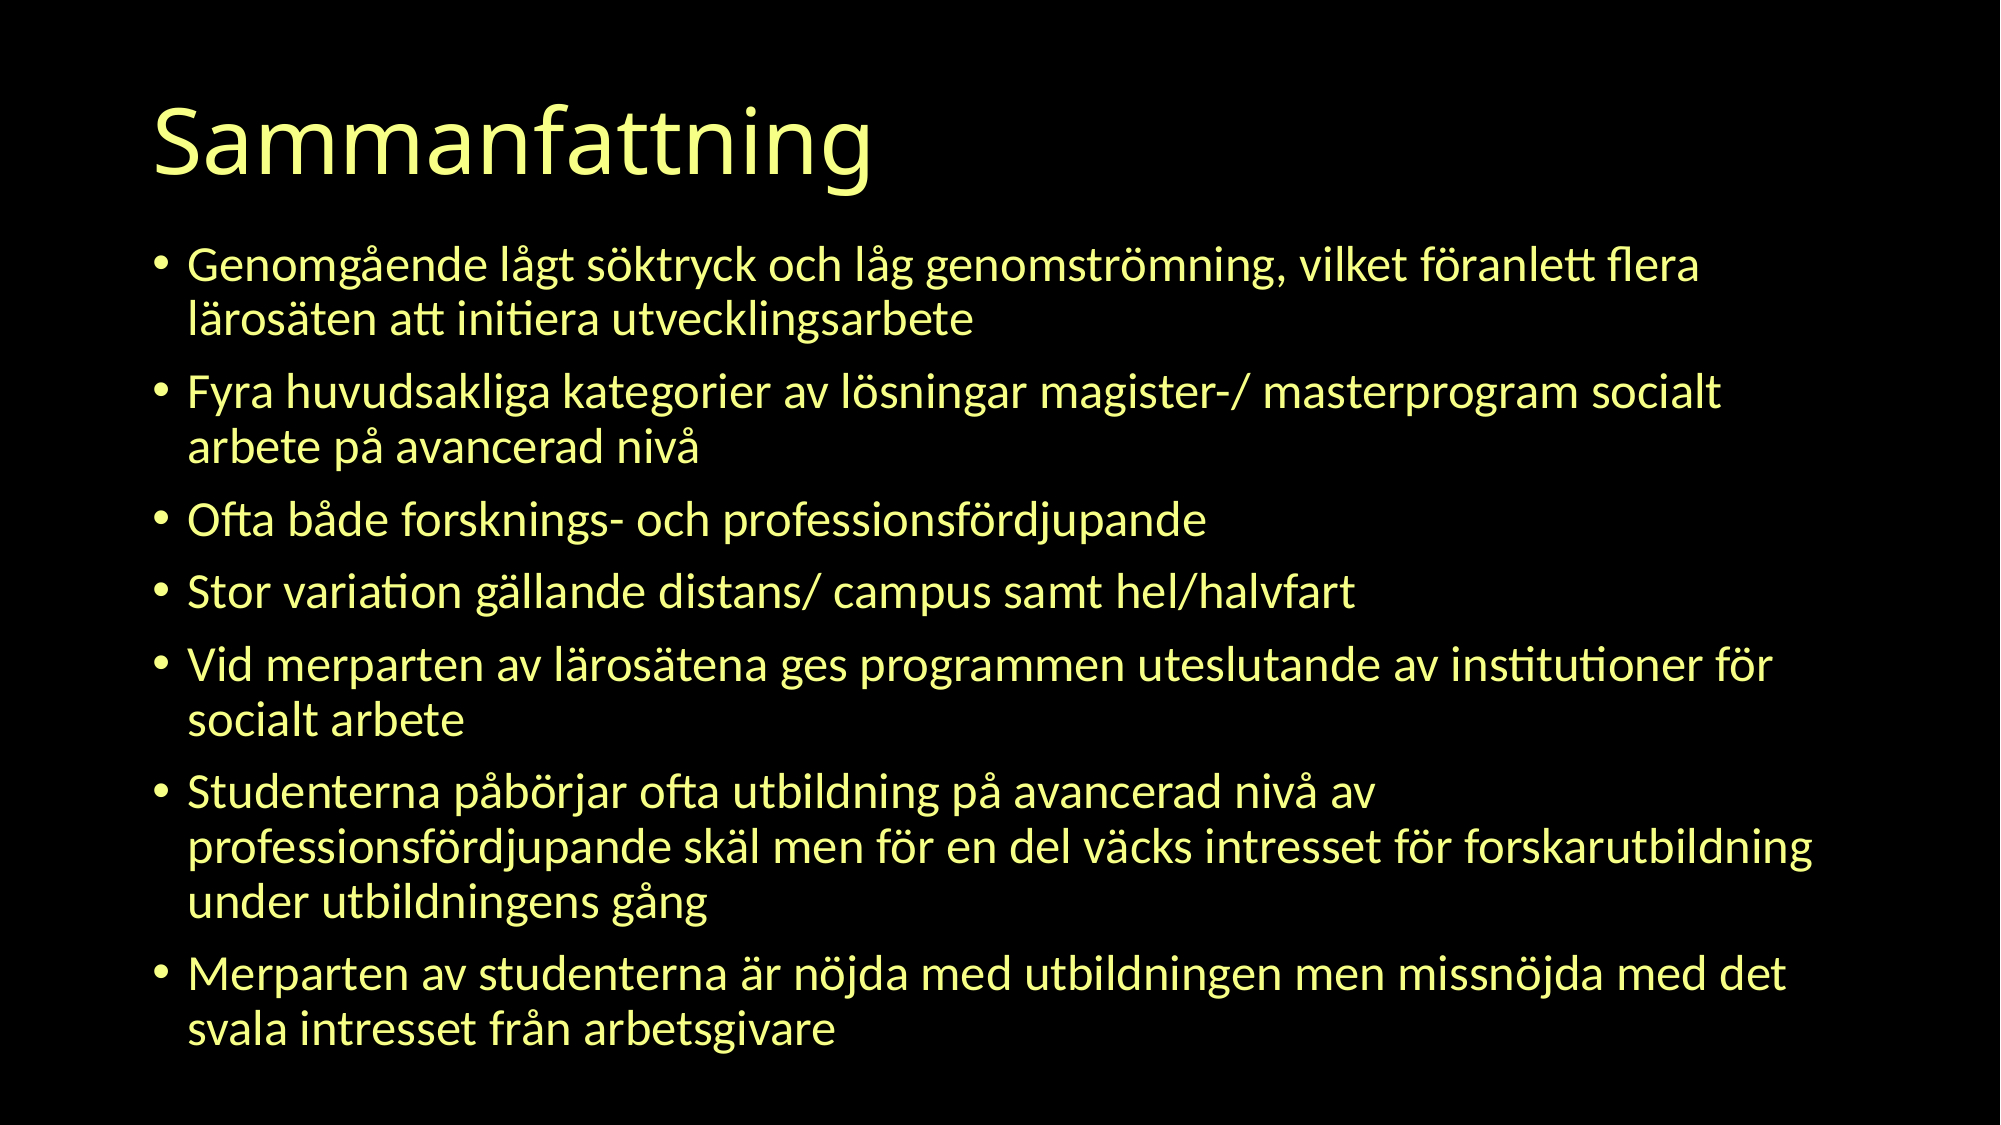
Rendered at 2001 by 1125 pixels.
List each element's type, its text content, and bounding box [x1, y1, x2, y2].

list Genomgående lågt söktryck och låg genomströmning, vilket föranlett flera lärosäten att initiera utvecklingsarbete Fyra huvudsakliga kategorier av lösningar magister-/ masterprogram socialt arbete på avancerad nivå Ofta både forsknings- och professionsfördjupande Stor variation gällande distans/ campus samt hel/halvfart Vid merparten av lärosätena ges programmen uteslutande av institutioner för socialt arbete Studenterna påbörjar ofta utbildning på avancerad nivå av professionsfördjupande skäl men för en del väcks intresset för forskarutbildning under utbildningens gång Merparten av studenterna är nöjda med utbildningen men missnöjda med det svala intresset från arbetsgivare [137, 230, 1863, 1066]
title Sammanfattning [137, 59, 1863, 230]
